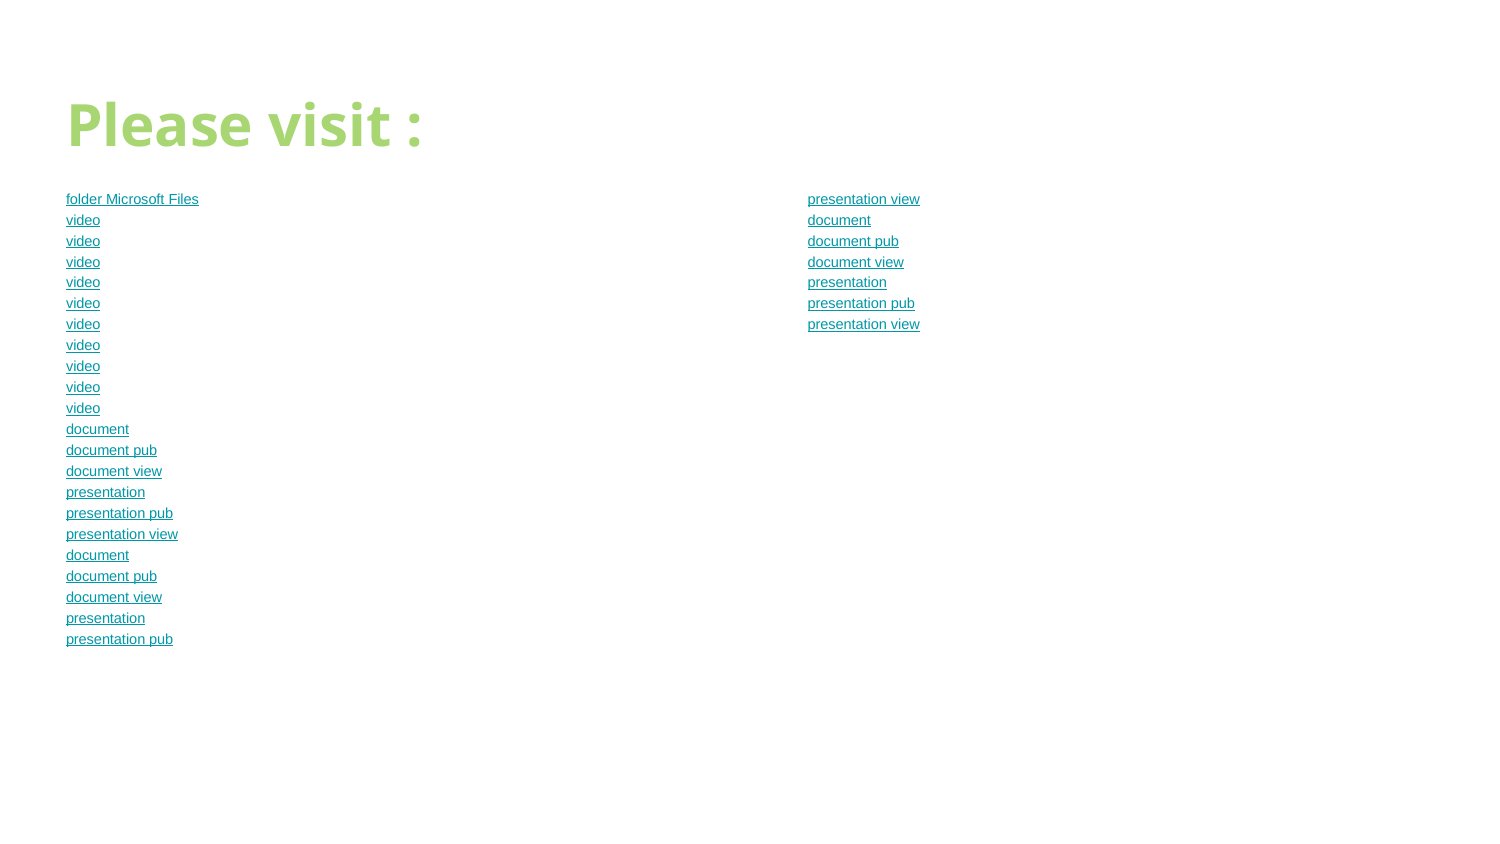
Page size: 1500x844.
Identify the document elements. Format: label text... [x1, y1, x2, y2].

title Please visit : [51, 72, 1449, 167]
list folder Microsoft Files video video video video video video video video video video document document pub document view presentation presentation pub presentation view document document pub document view presentation presentation pub [51, 189, 708, 750]
list presentation view document document pub document view presentation presentation pub presentation view [792, 189, 1449, 750]
